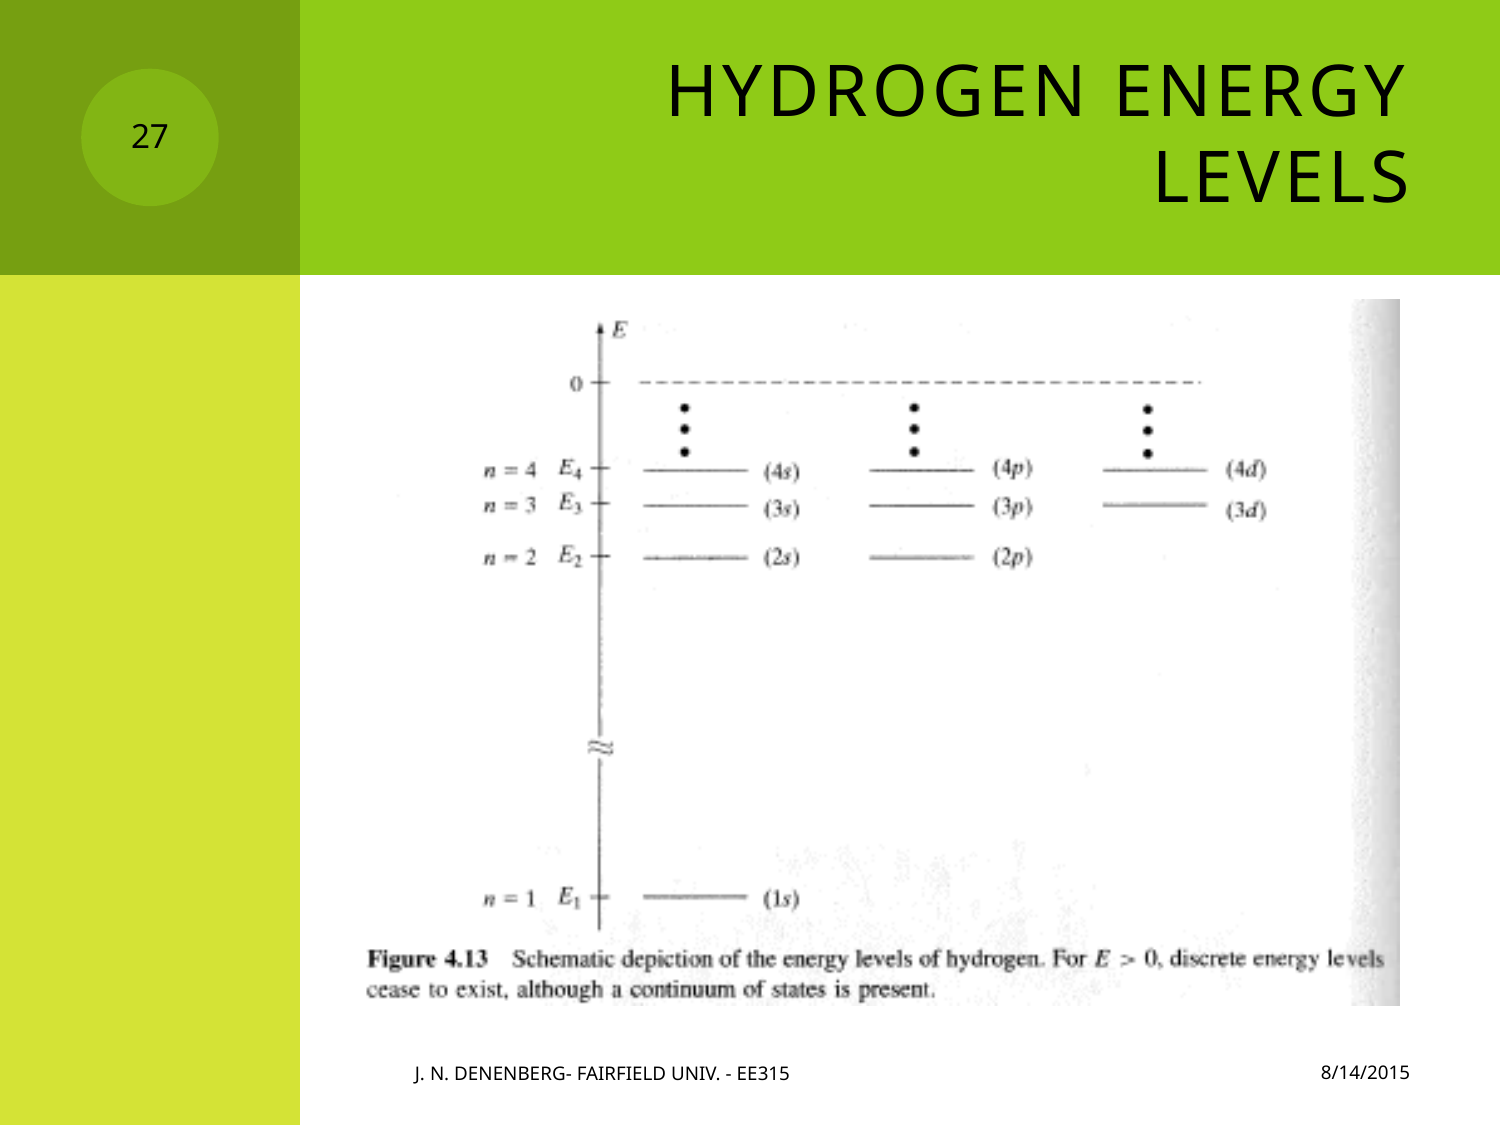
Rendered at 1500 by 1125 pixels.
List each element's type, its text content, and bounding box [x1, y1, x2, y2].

footer J. N. Denenberg- Fairfield Univ. - EE315 [399, 1042, 875, 1103]
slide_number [1074, 1041, 1425, 1102]
slide_number 27 [87, 87, 213, 188]
picture [349, 299, 1401, 1007]
title Hydrogen Energy Levels [399, 37, 1425, 225]
